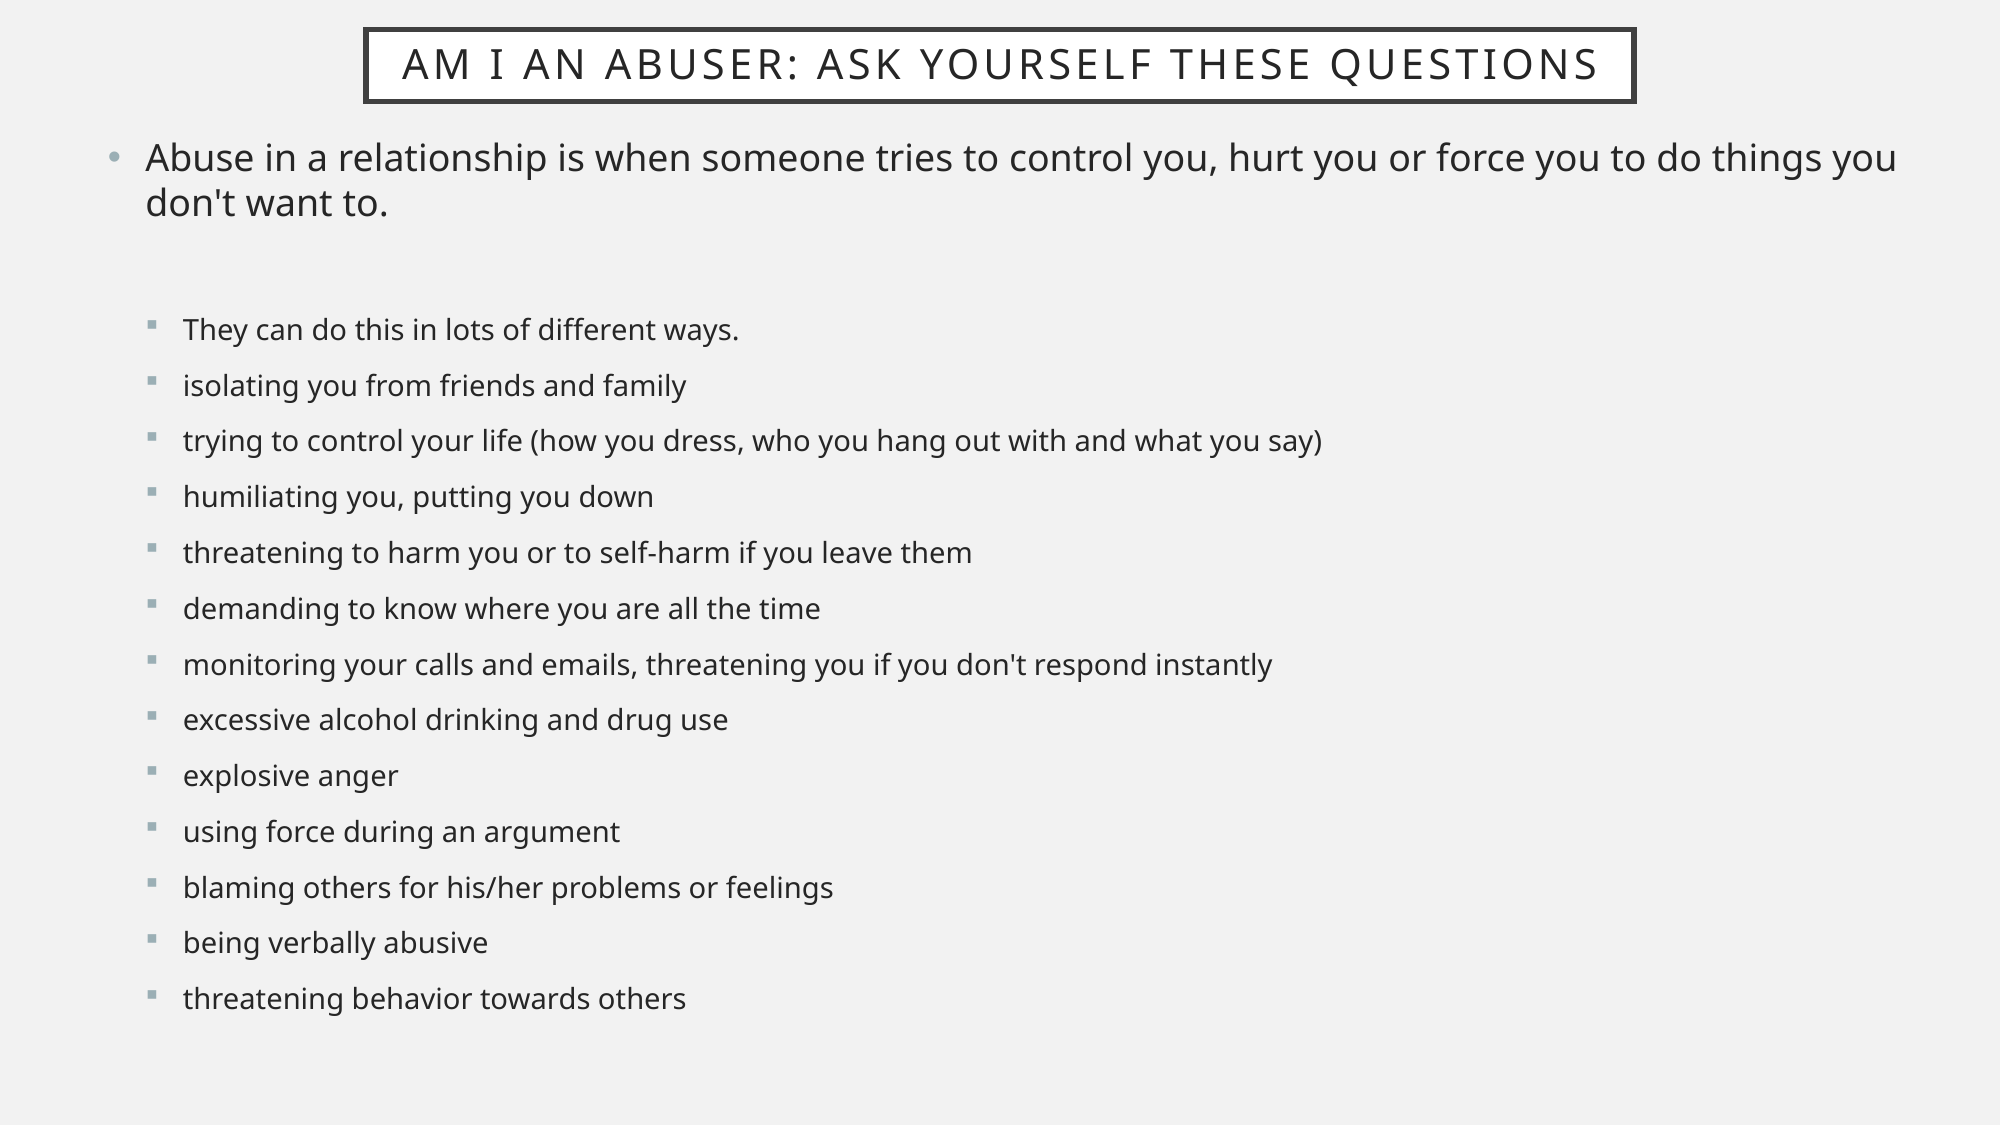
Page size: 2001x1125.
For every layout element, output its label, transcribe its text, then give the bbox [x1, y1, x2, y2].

title Am I an abuser: ask yourself these questions [363, 27, 1637, 104]
list Abuse in a relationship is when someone tries to control you, hurt you or force you to do things you don't want to. They can do this in lots of different ways. isolating you from friends and family trying to control your life (how you dress, who you hang out with and what you say) humiliating you, putting you down threatening to harm you or to self-harm if you leave them demanding to know where you are all the time monitoring your calls and emails, threatening you if you don't respond instantly excessive alcohol drinking and drug use explosive anger using force during an argument blaming others for his/her problems or feelings being verbally abusive threatening behavior towards others [92, 126, 1943, 1079]
